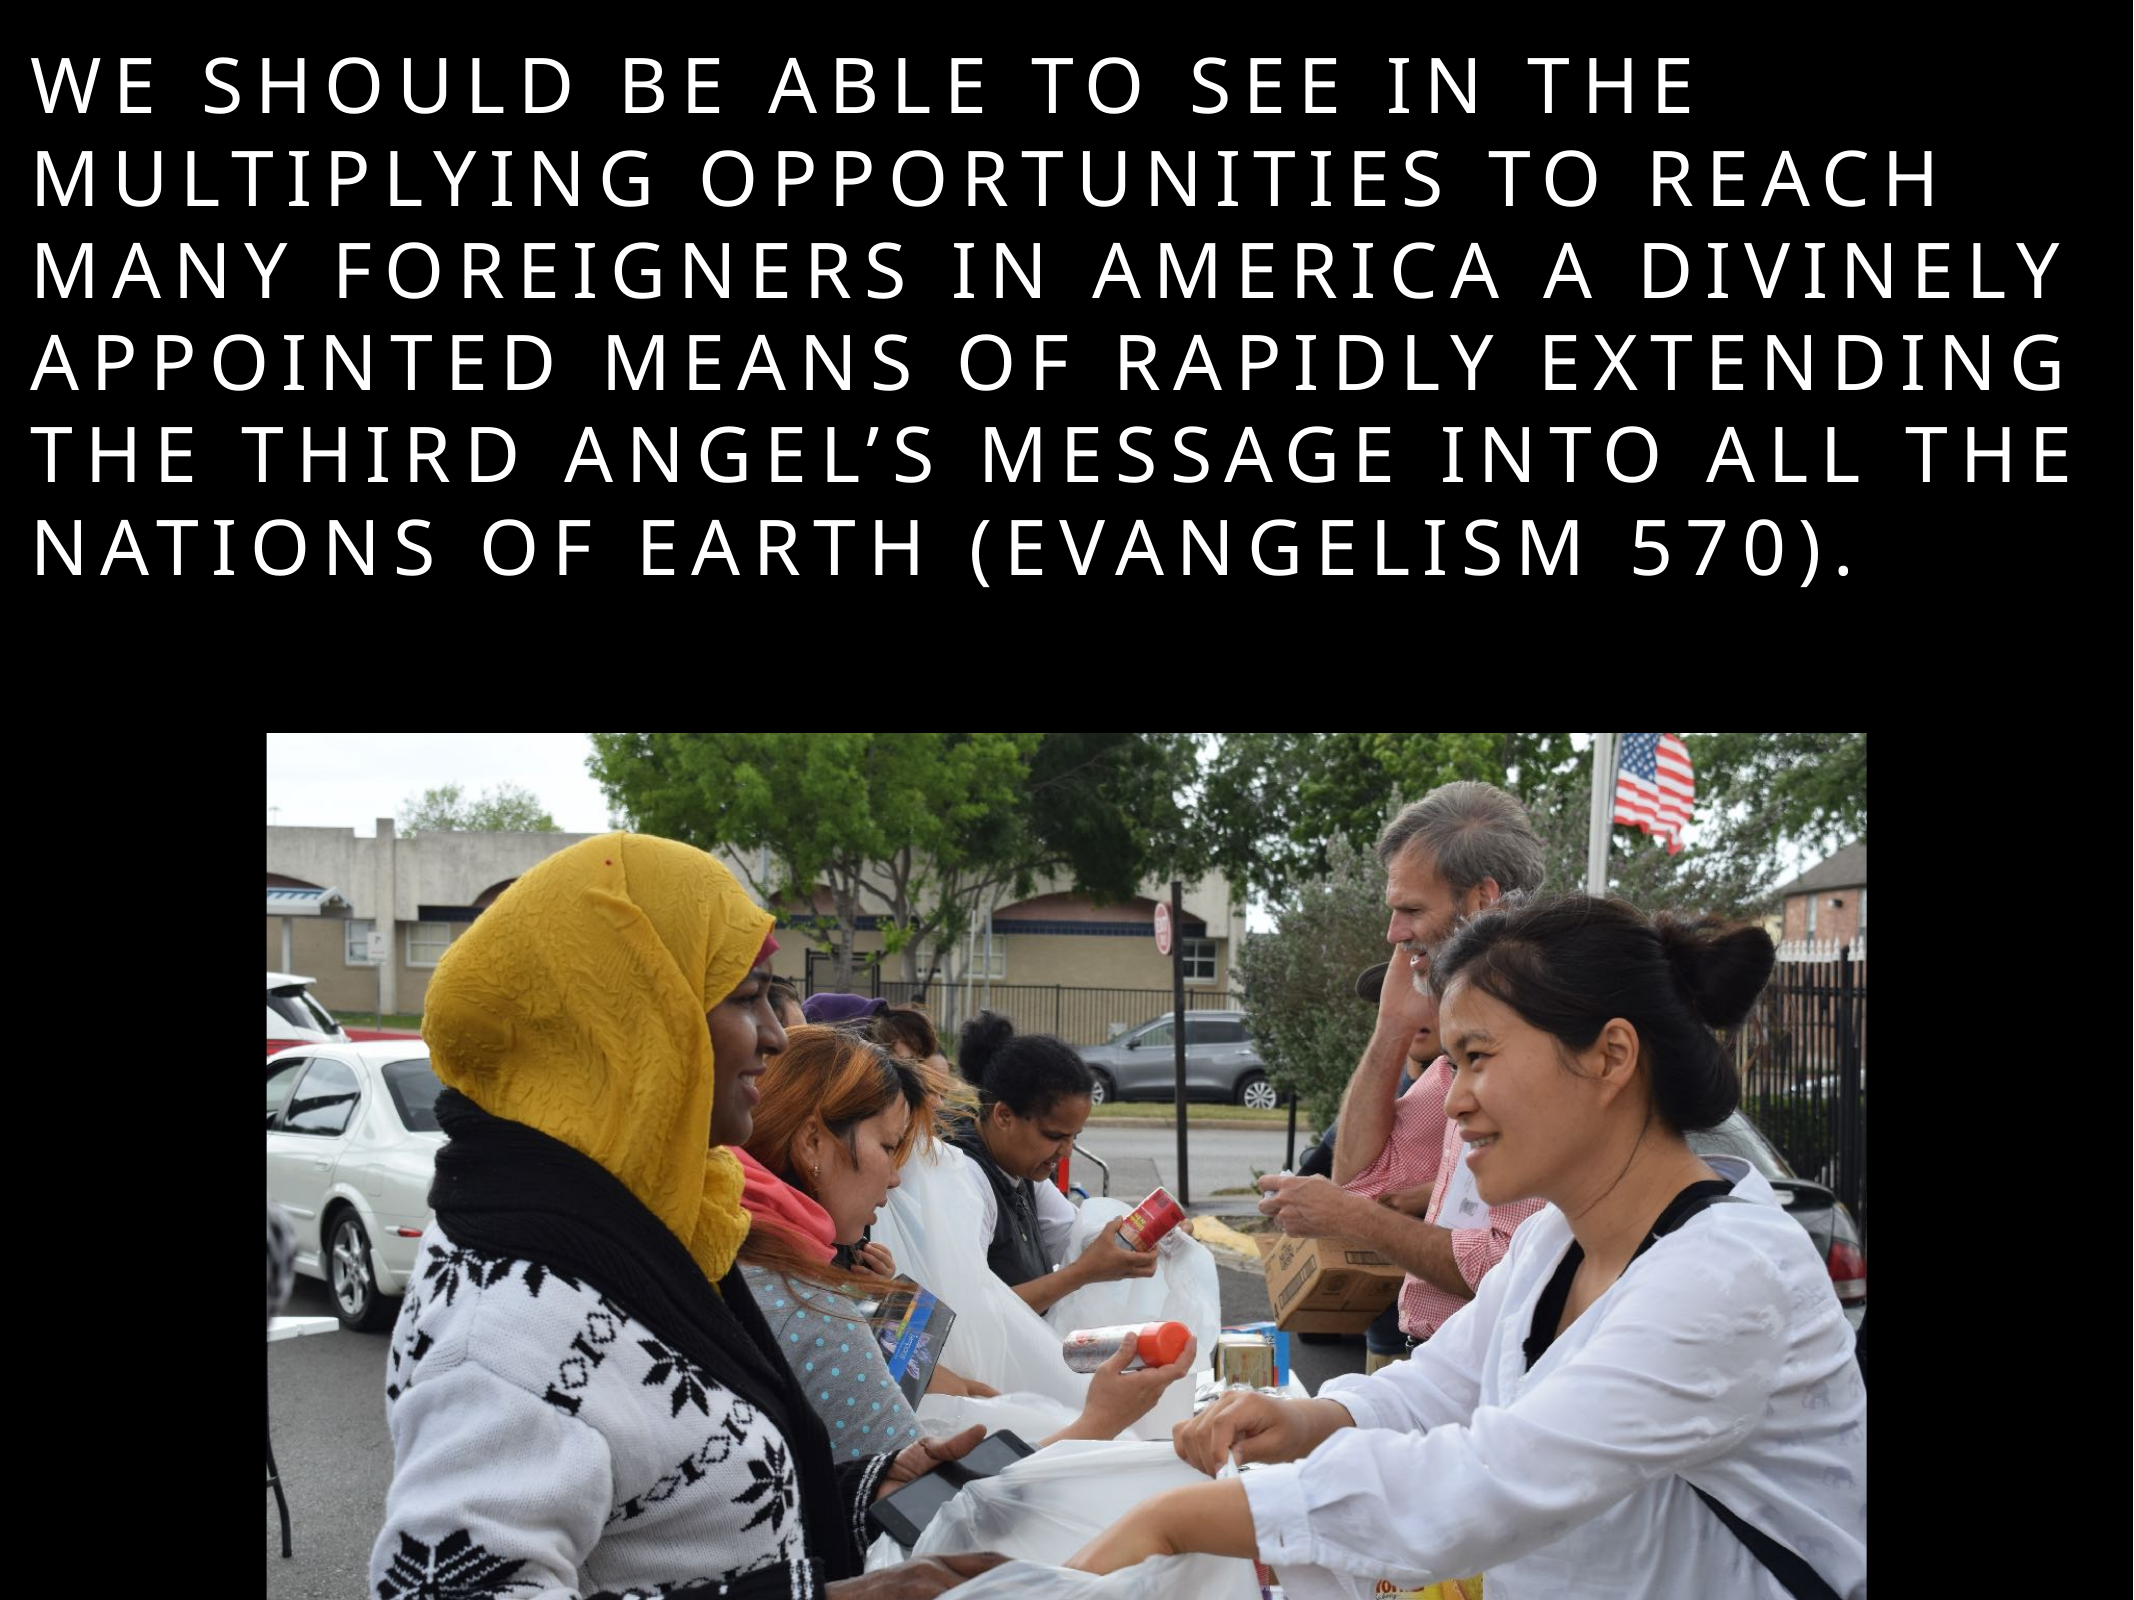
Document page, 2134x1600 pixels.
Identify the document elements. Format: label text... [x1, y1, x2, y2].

picture [266, 733, 1867, 1600]
title We should be able to see in the multiplying opportunities to reach many foreigners in America a divinely appointed means of rapidly extending the third angel’s message into all the nations of earth (Evangelism 570). [23, 30, 2110, 691]
